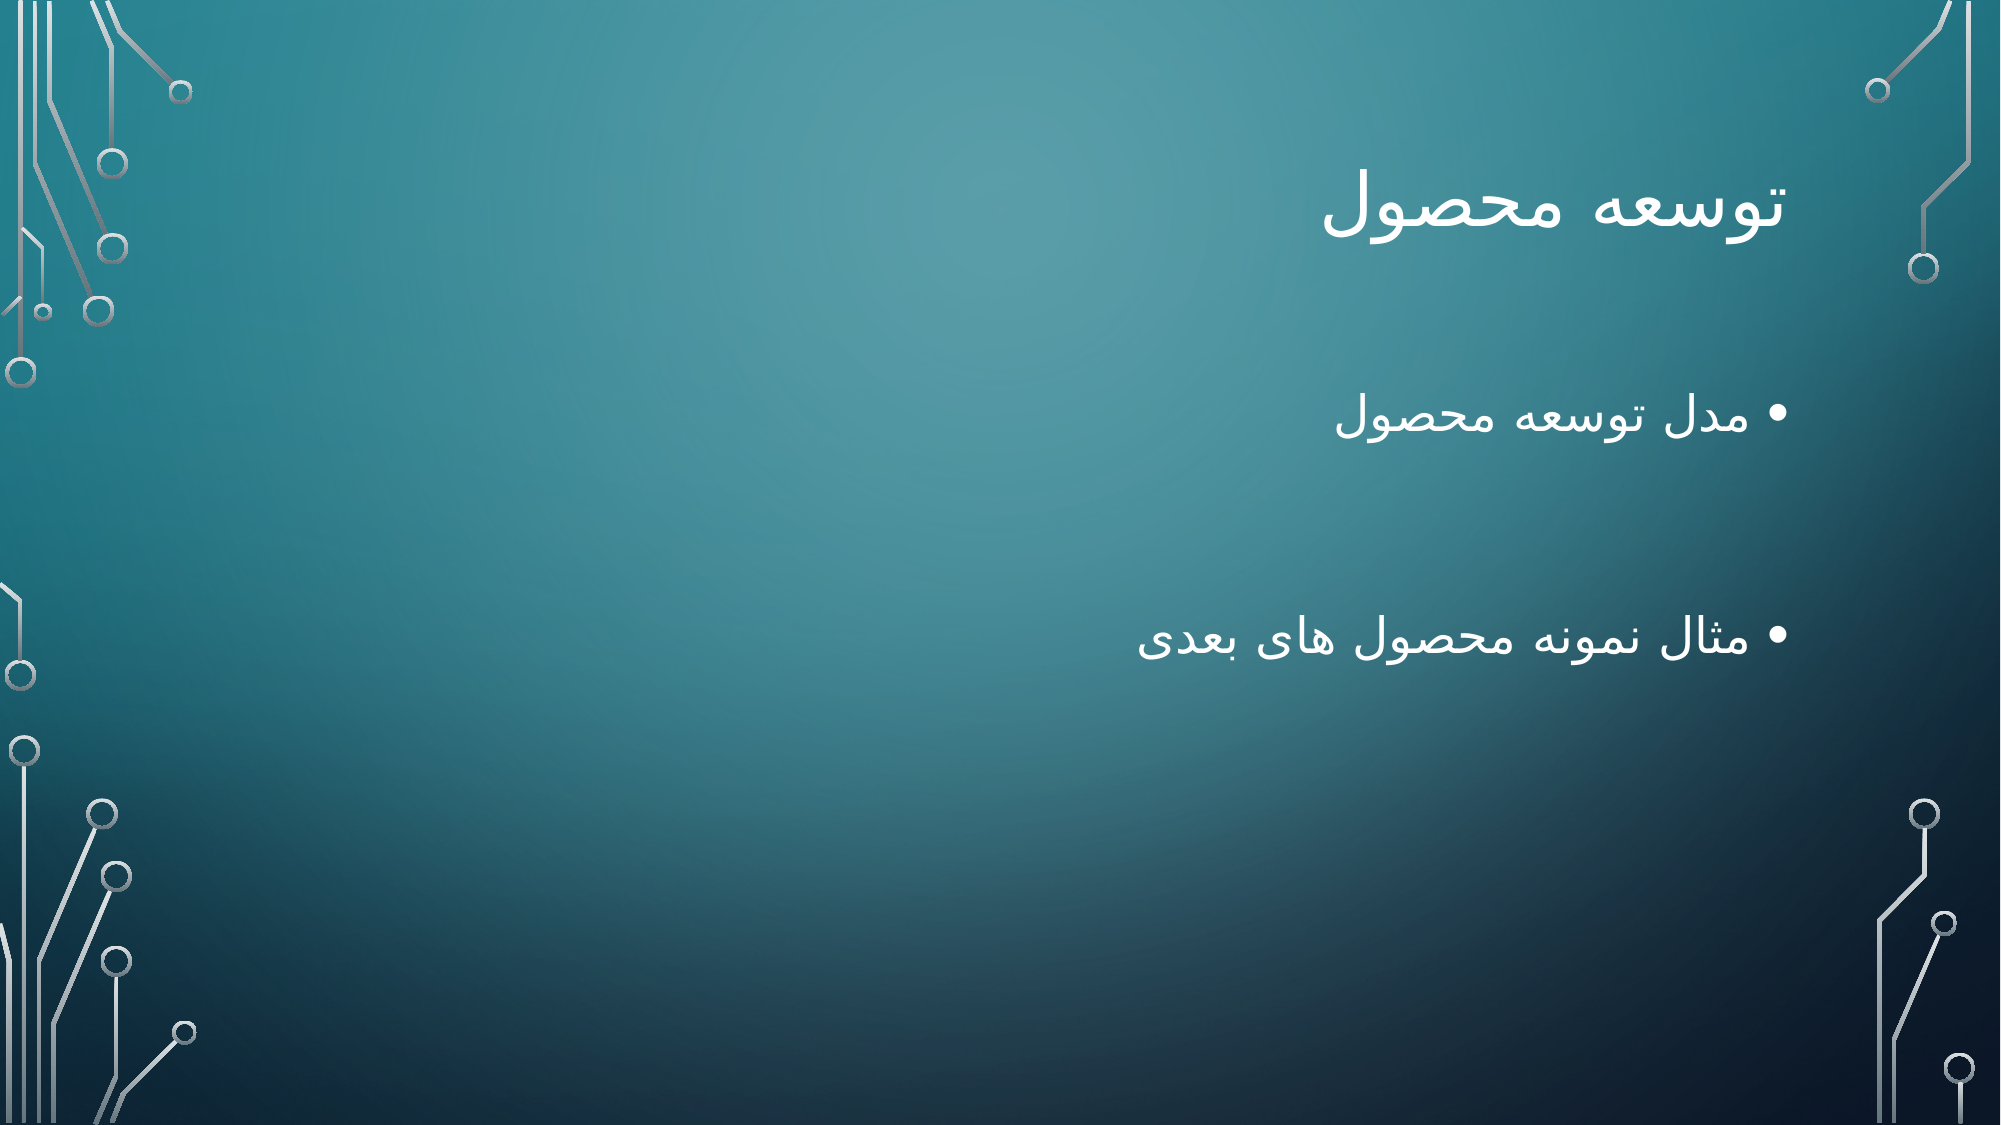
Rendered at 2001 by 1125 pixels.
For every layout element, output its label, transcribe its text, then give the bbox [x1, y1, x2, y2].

list مدل توسعه محصول مثال نمونه محصول های بعدی [179, 344, 1805, 926]
title توسعه محصول [179, 81, 1805, 324]
